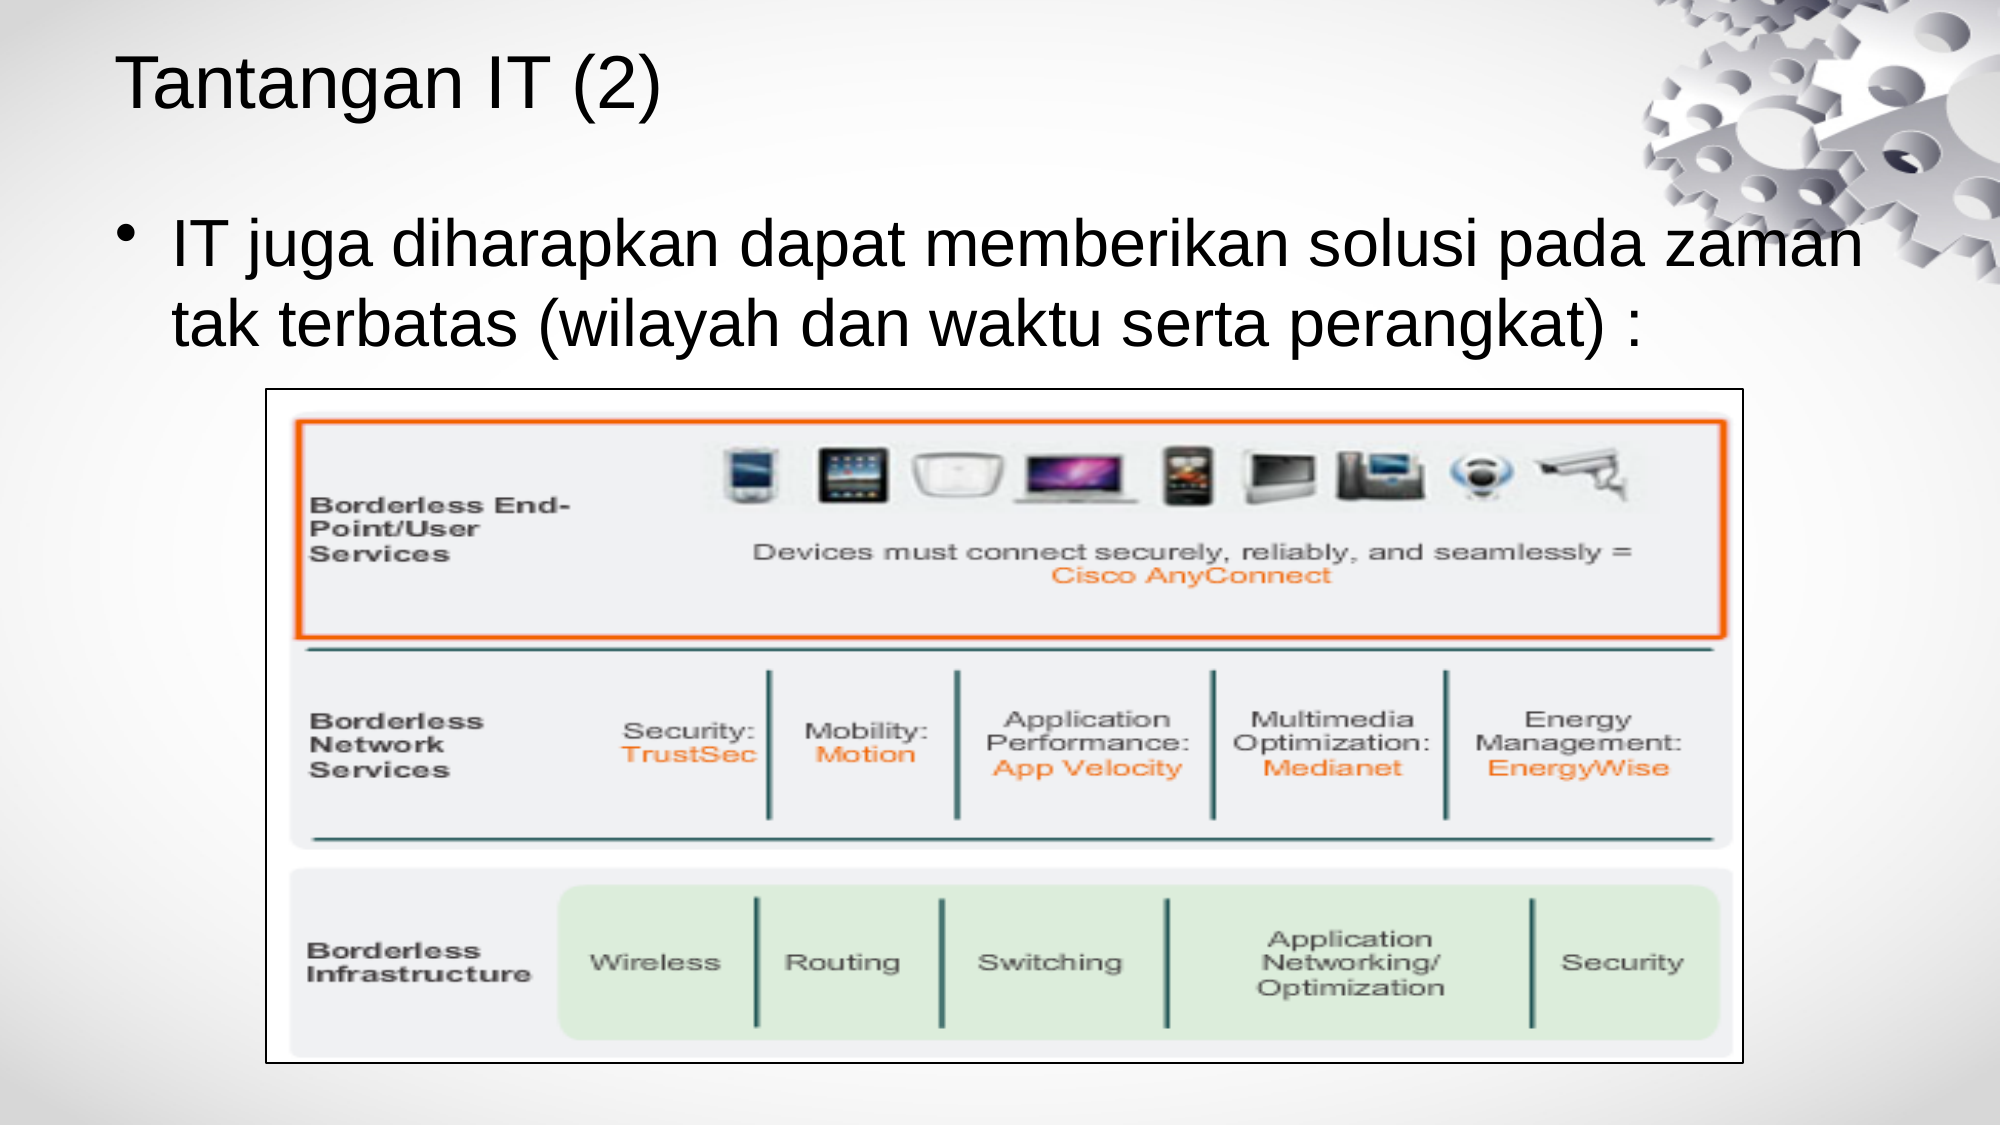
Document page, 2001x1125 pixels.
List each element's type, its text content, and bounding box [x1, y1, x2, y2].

picture [0, 0, 2000, 1125]
list IT juga diharapkan dapat memberikan solusi pada zaman tak terbatas (wilayah dan waktu serta perangkat) : [99, 192, 1901, 1006]
title Tantangan IT (2) [99, 30, 1901, 127]
